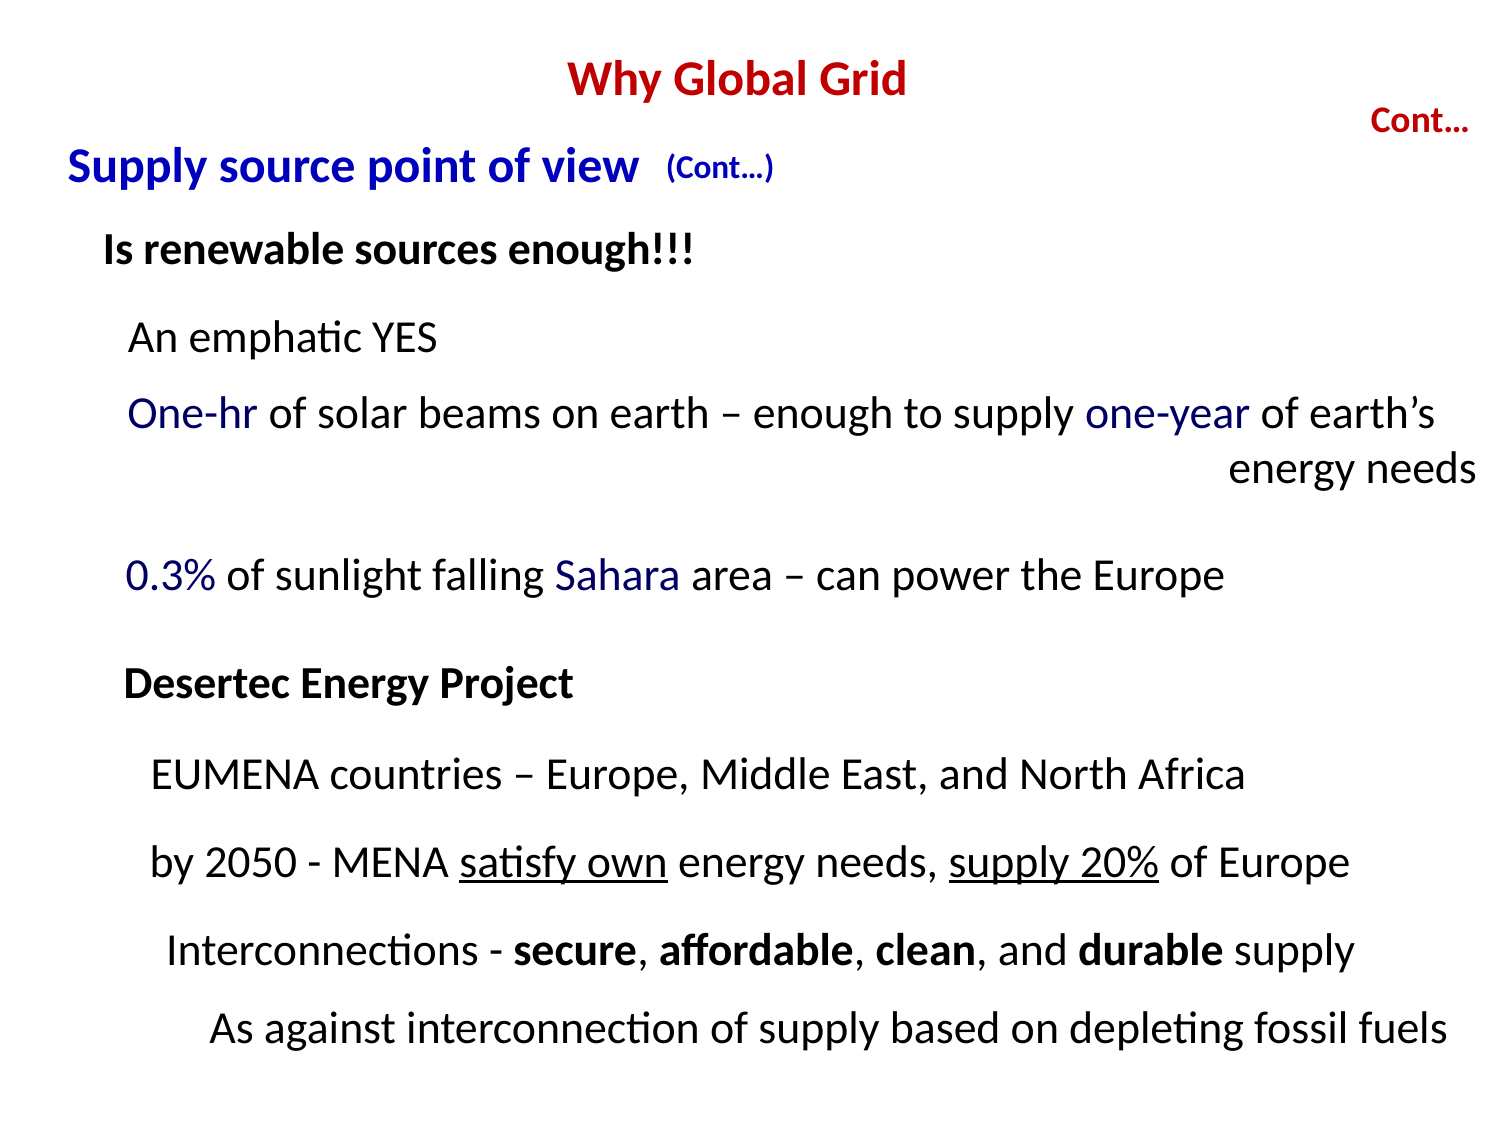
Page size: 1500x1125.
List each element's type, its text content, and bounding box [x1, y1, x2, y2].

text_box (Cont…) [651, 137, 790, 193]
text_box by 2050 - MENA satisfy own energy needs, supply 20% of Europe [134, 824, 1500, 894]
text_box Desertec Energy Project [108, 645, 589, 716]
text_box 0.3% of sunlight falling Sahara area – can power the Europe [110, 537, 1496, 608]
text_box EUMENA countries – Europe, Middle East, and North Africa [135, 736, 1500, 807]
text_box Interconnections - secure, affordable, clean, and durable supply [151, 912, 1371, 983]
text_box An emphatic YES [113, 299, 1499, 369]
text_box Is renewable sources enough!!! [88, 211, 711, 282]
title Why Global Grid [99, 37, 1375, 113]
text_box As against interconnection of supply based on depleting fossil fuels [194, 990, 1464, 1060]
text_box Supply source point of view [52, 124, 656, 200]
text_box Cont… [1356, 87, 1486, 148]
text_box One-hr of solar beams on earth – enough to supply one-year of earth’s energy needs [112, 374, 1500, 500]
